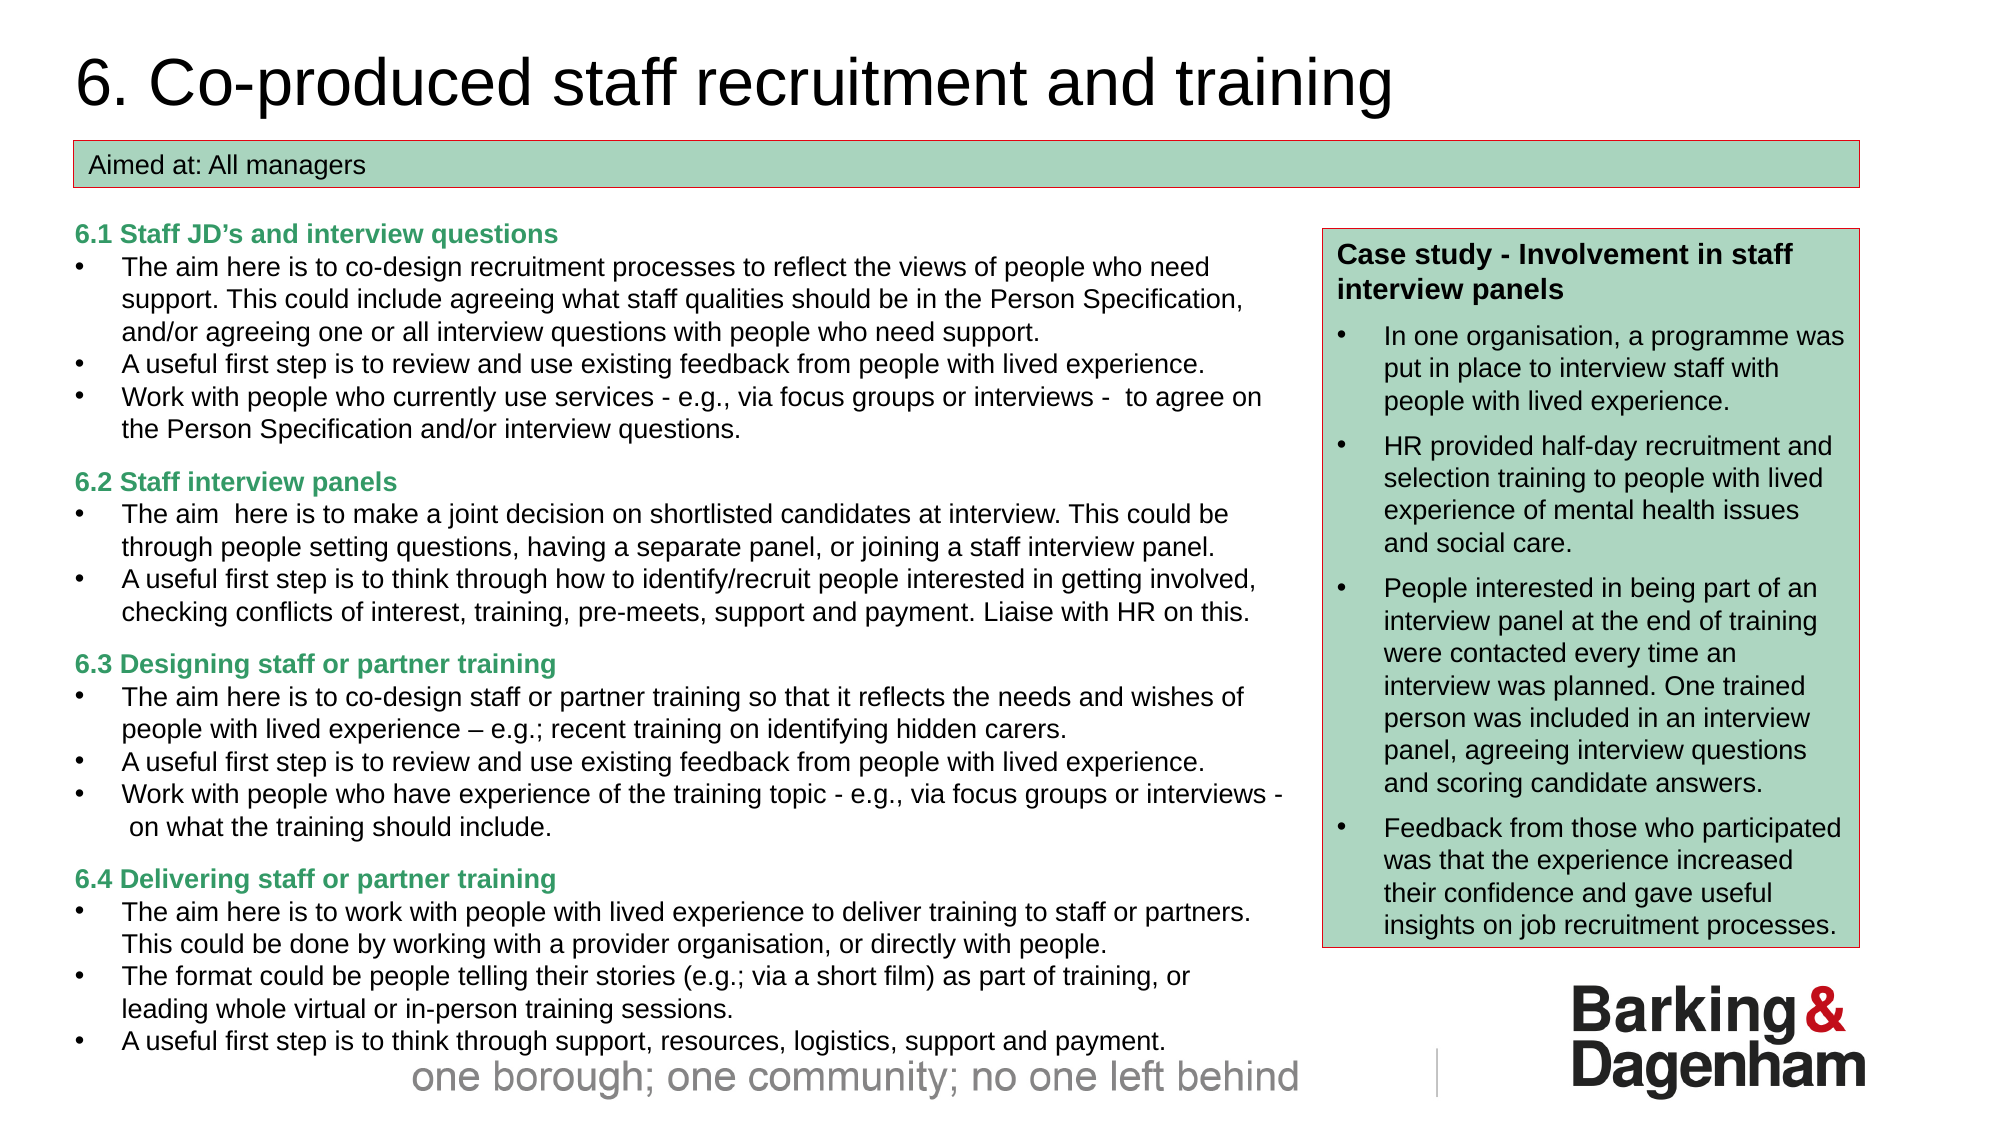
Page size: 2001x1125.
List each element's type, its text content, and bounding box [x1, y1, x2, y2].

picture [56, 955, 1949, 1125]
text_box 6.1 Staff JD’s and interview questions The aim here is to co-design recruitment processes to reflect the views of people who need support. This could include agreeing what staff qualities should be in the Person Specification, and/or agreeing one or all interview questions with people who need support. A useful first step is to review and use existing feedback from people with lived experience. Work with people who currently use services - e.g., via focus groups or interviews - to agree on the Person Specification and/or interview questions. 6.2 Staff interview panels The aim here is to make a joint decision on shortlisted candidates at interview. This could be through people setting questions, having a separate panel, or joining a staff interview panel. A useful first step is to think through how to identify/recruit people interested in getting involved, checking conflicts of interest, training, pre-meets, support and payment. Liaise with HR on this. 6.3 Designing staff or partner training The aim here is to co-design staff or partner training so that it reflects the needs and wishes of people with lived experience – e.g.; recent training on identifying hidden carers. A useful first step is to review and use existing feedback from people with lived experience. Work with people who have experience of the training topic - e.g., via focus groups or interviews - on what the training should include. 6.4 Delivering staff or partner training The aim here is to work with people with lived experience to deliver training to staff or partners. This could be done by working with a provider organisation, or directly with people. The format could be people telling their stories (e.g.; via a short film) as part of training, or leading whole virtual or in-person training sessions. A useful first step is to think through support, resources, logistics, support and payment. [59, 208, 1299, 1075]
text_box 6. Co-produced staff recruitment and training [60, 31, 1970, 127]
text_box Aimed at: All managers [73, 140, 1860, 188]
text_box Case study - Involvement in staff interview panels In one organisation, a programme was put in place to interview staff with people with lived experience. HR provided half-day recruitment and selection training to people with lived experience of mental health issues and social care. People interested in being part of an interview panel at the end of training were contacted every time an interview was planned. One trained person was included in an interview panel, agreeing interview questions and scoring candidate answers. Feedback from those who participated was that the experience increased their confidence and gave useful insights on job recruitment processes. [1322, 228, 1860, 948]
